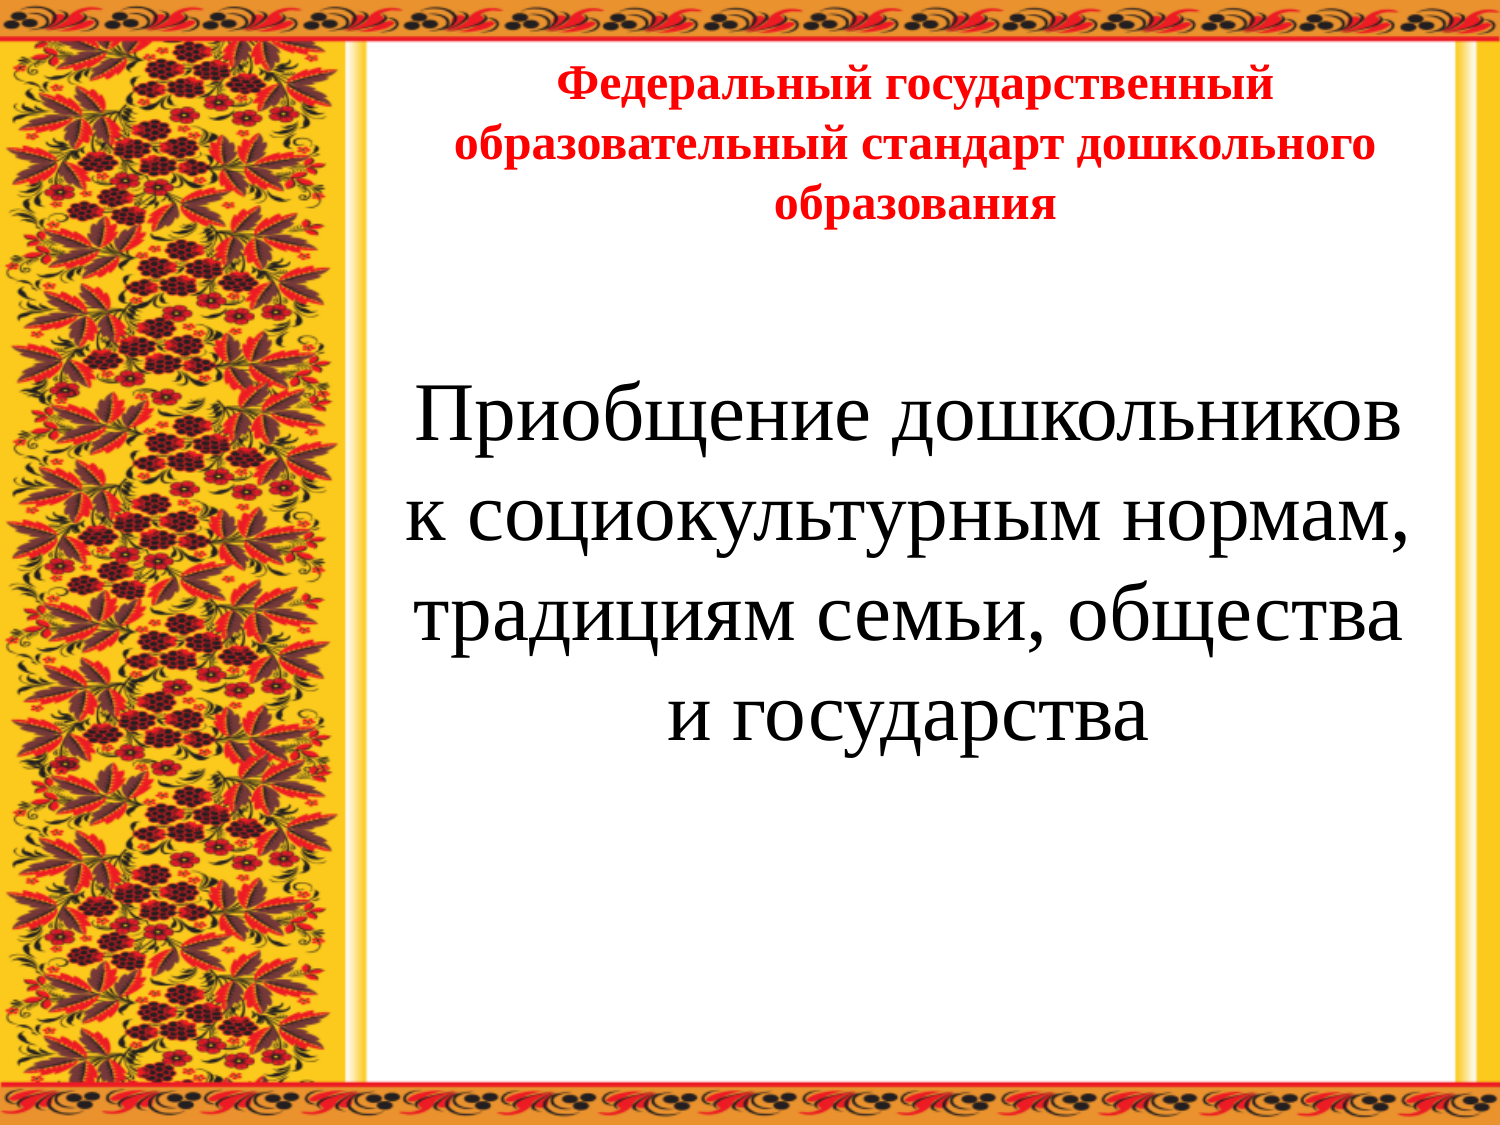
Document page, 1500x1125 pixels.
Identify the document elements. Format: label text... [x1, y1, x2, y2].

subtitle Приобщение дошкольников к социокультурным нормам, традициям семьи, общества и государства [383, 349, 1434, 787]
picture [0, 0, 1500, 1125]
title Федеральный государственный образовательный стандарт дошкольного образования [371, 19, 1459, 261]
